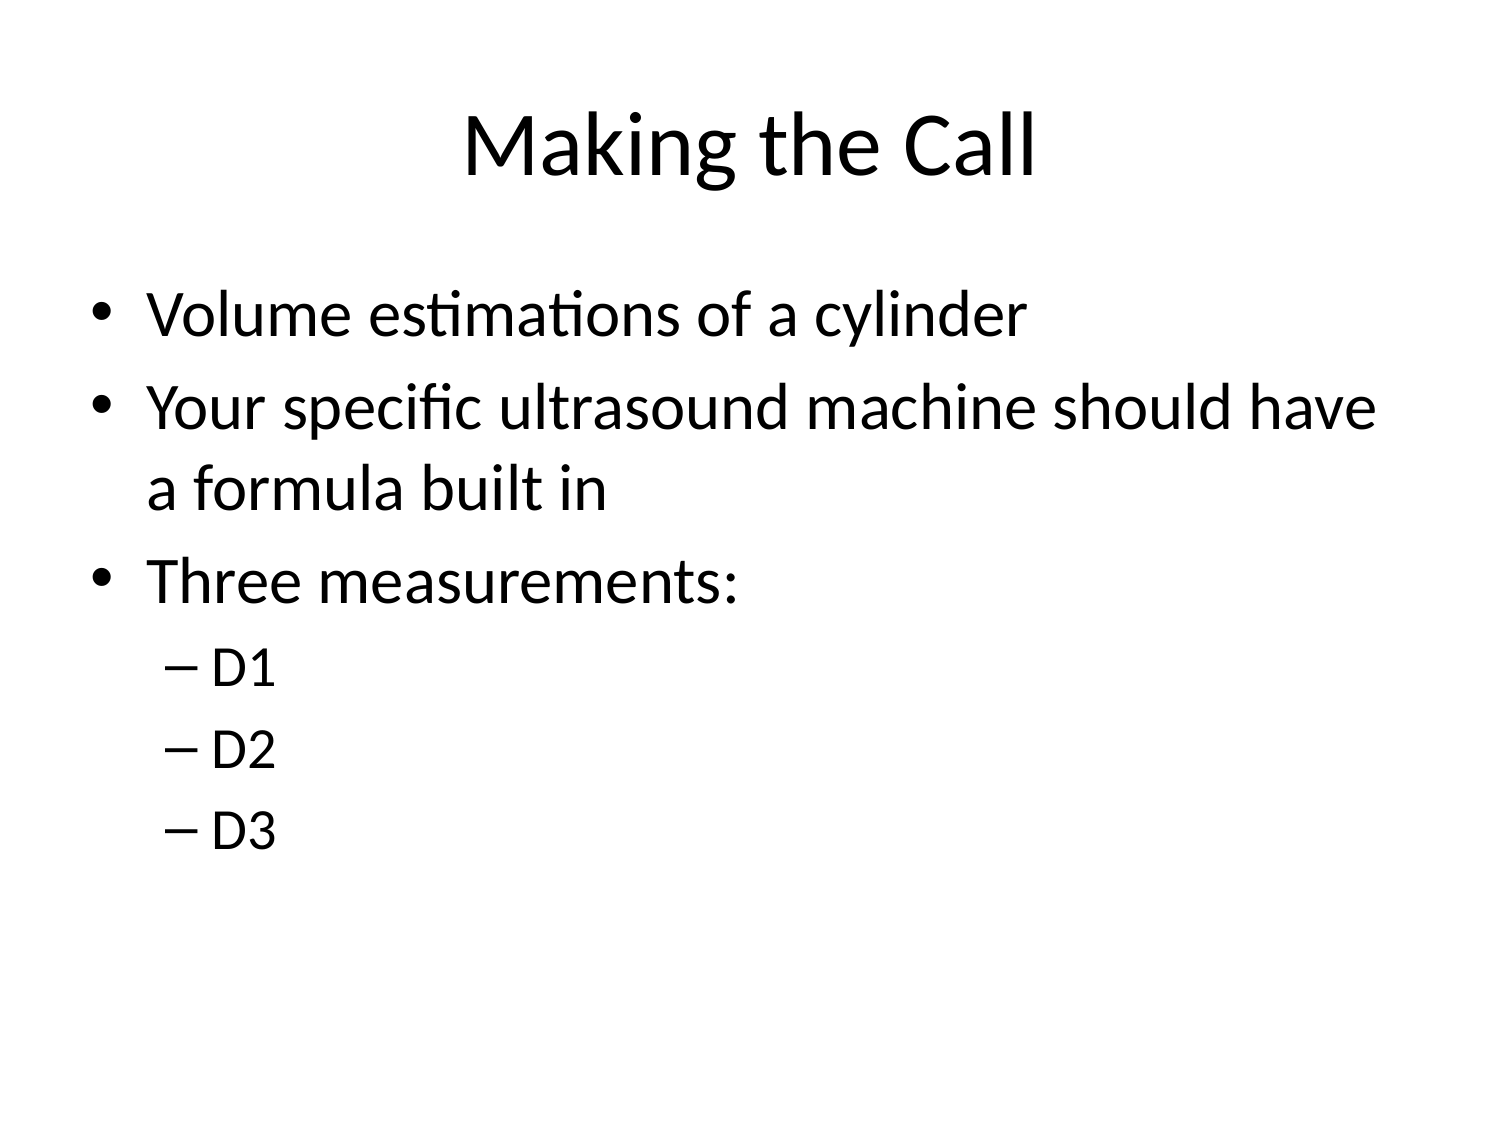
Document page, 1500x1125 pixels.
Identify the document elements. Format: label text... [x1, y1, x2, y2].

title Making the Call [74, 44, 1426, 233]
list Volume estimations of a cylinder Your specific ultrasound machine should have a formula built in Three measurements: D1 D2 D3 [74, 262, 1426, 1006]
